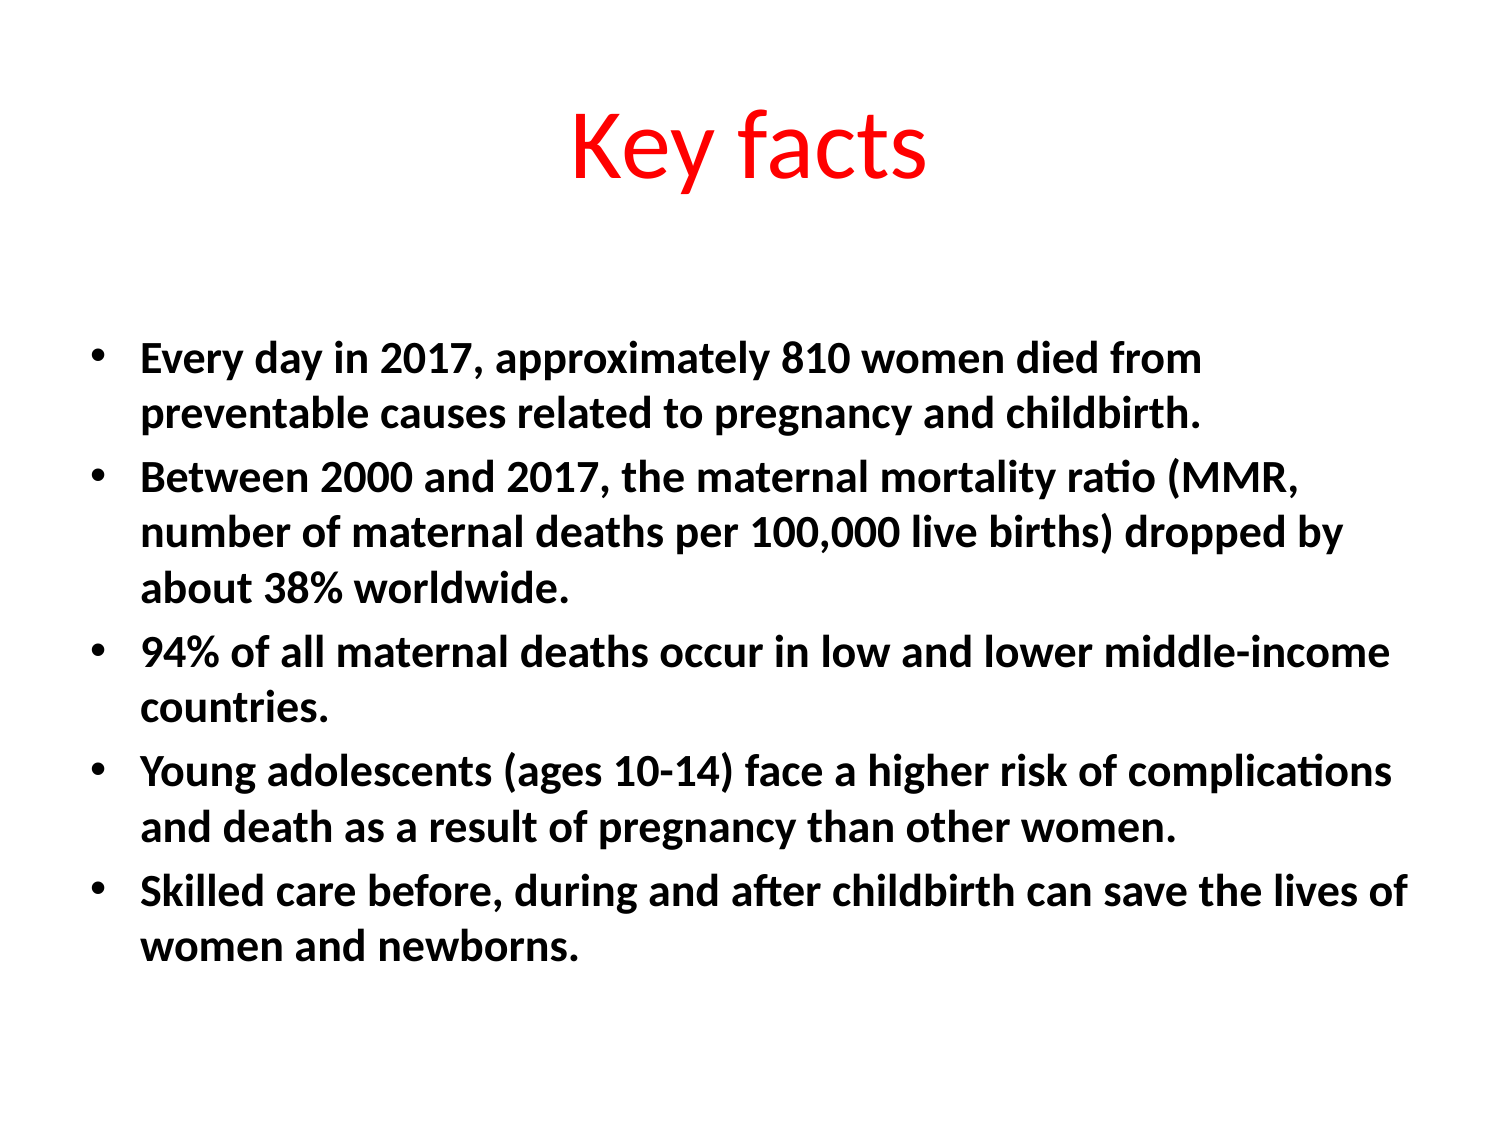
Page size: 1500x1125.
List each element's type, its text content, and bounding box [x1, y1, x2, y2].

list Every day in 2017, approximately 810 women died from preventable causes related to pregnancy and childbirth. Between 2000 and 2017, the maternal mortality ratio (MMR, number of maternal deaths per 100,000 live births) dropped by about 38% worldwide. 94% of all maternal deaths occur in low and lower middle-income countries. Young adolescents (ages 10-14) face a higher risk of complications and death as a result of pregnancy than other women. Skilled care before, during and after childbirth can save the lives of women and newborns. [75, 262, 1425, 1005]
title Key facts [75, 45, 1425, 233]
